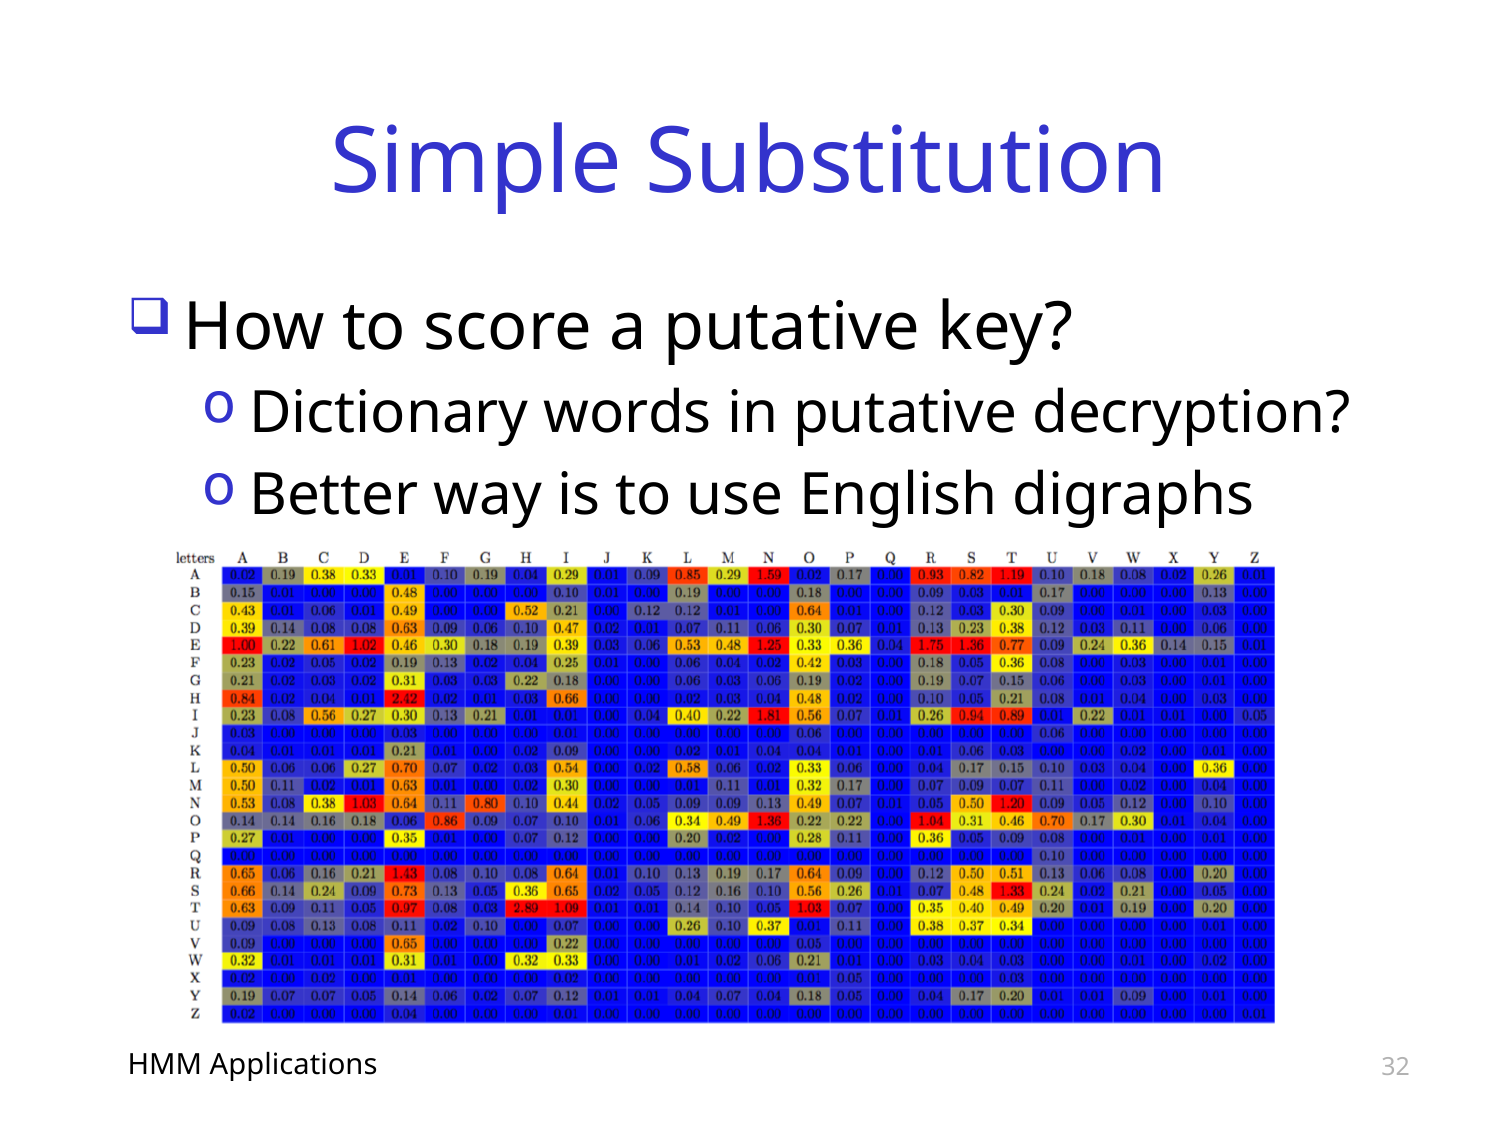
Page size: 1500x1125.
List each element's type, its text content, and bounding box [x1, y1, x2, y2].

list How to score a putative key? Dictionary words in putative decryption? Better way is to use English digraphs [112, 274, 1401, 1001]
picture [162, 535, 1290, 1026]
title Simple Substitution [112, 62, 1388, 251]
footer HMM Applications [112, 1037, 776, 1101]
slide_number 32 [1074, 1037, 1425, 1098]
